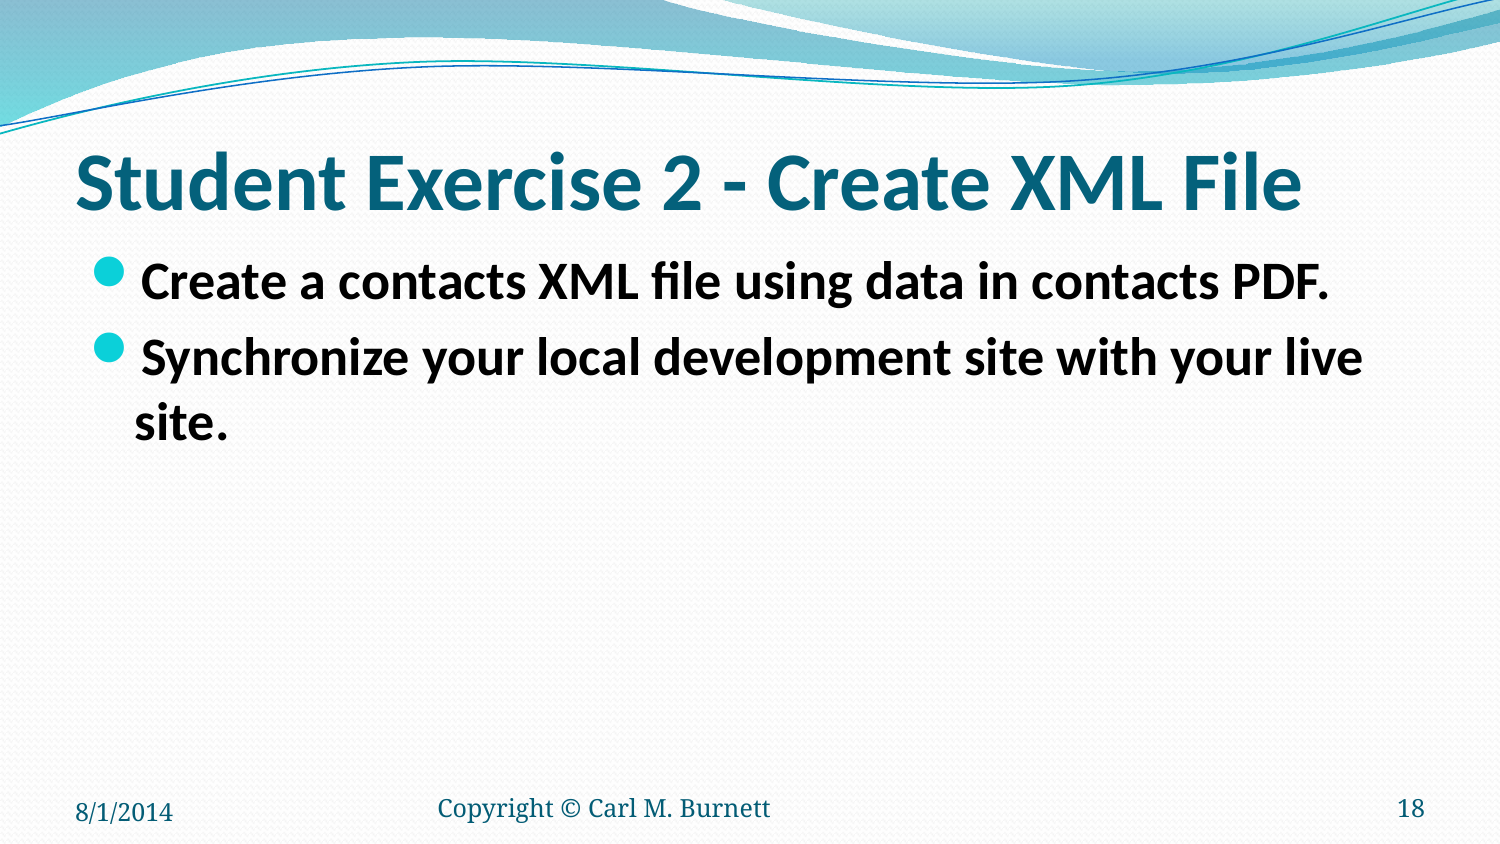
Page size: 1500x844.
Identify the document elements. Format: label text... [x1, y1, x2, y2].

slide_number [75, 782, 425, 827]
title Student Exercise 2 - Create XML File [75, 86, 1425, 228]
list Create a contacts XML file using data in contacts PDF. Synchronize your local development site with your live site. [75, 238, 1425, 779]
footer Copyright © Carl M. Burnett [437, 782, 988, 827]
slide_number 18 [1299, 782, 1425, 827]
